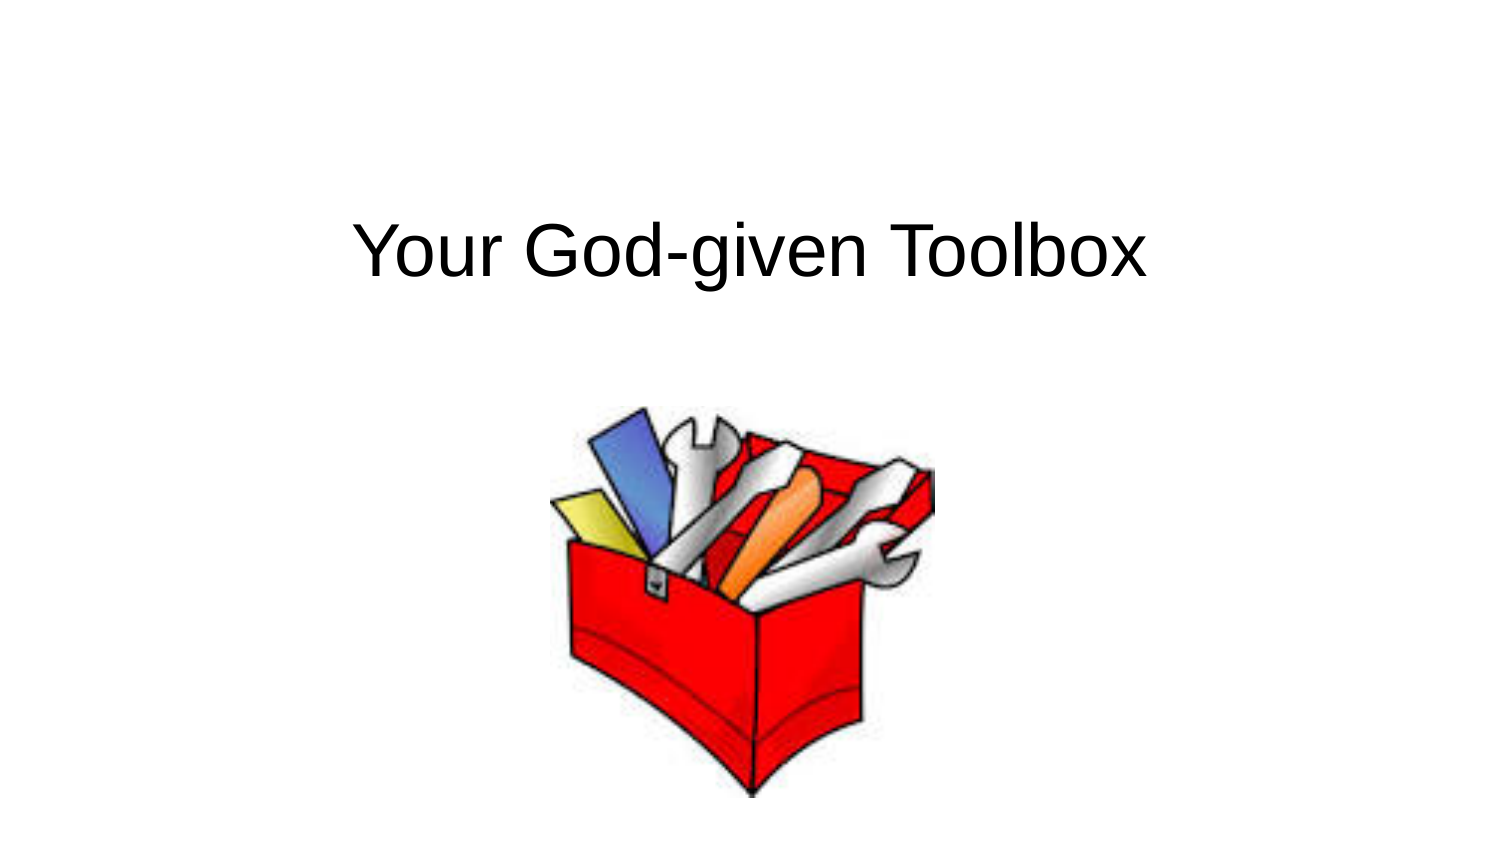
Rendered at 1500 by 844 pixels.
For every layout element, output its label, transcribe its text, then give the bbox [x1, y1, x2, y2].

picture [549, 406, 935, 798]
title Your God-given Toolbox [51, 177, 1449, 316]
